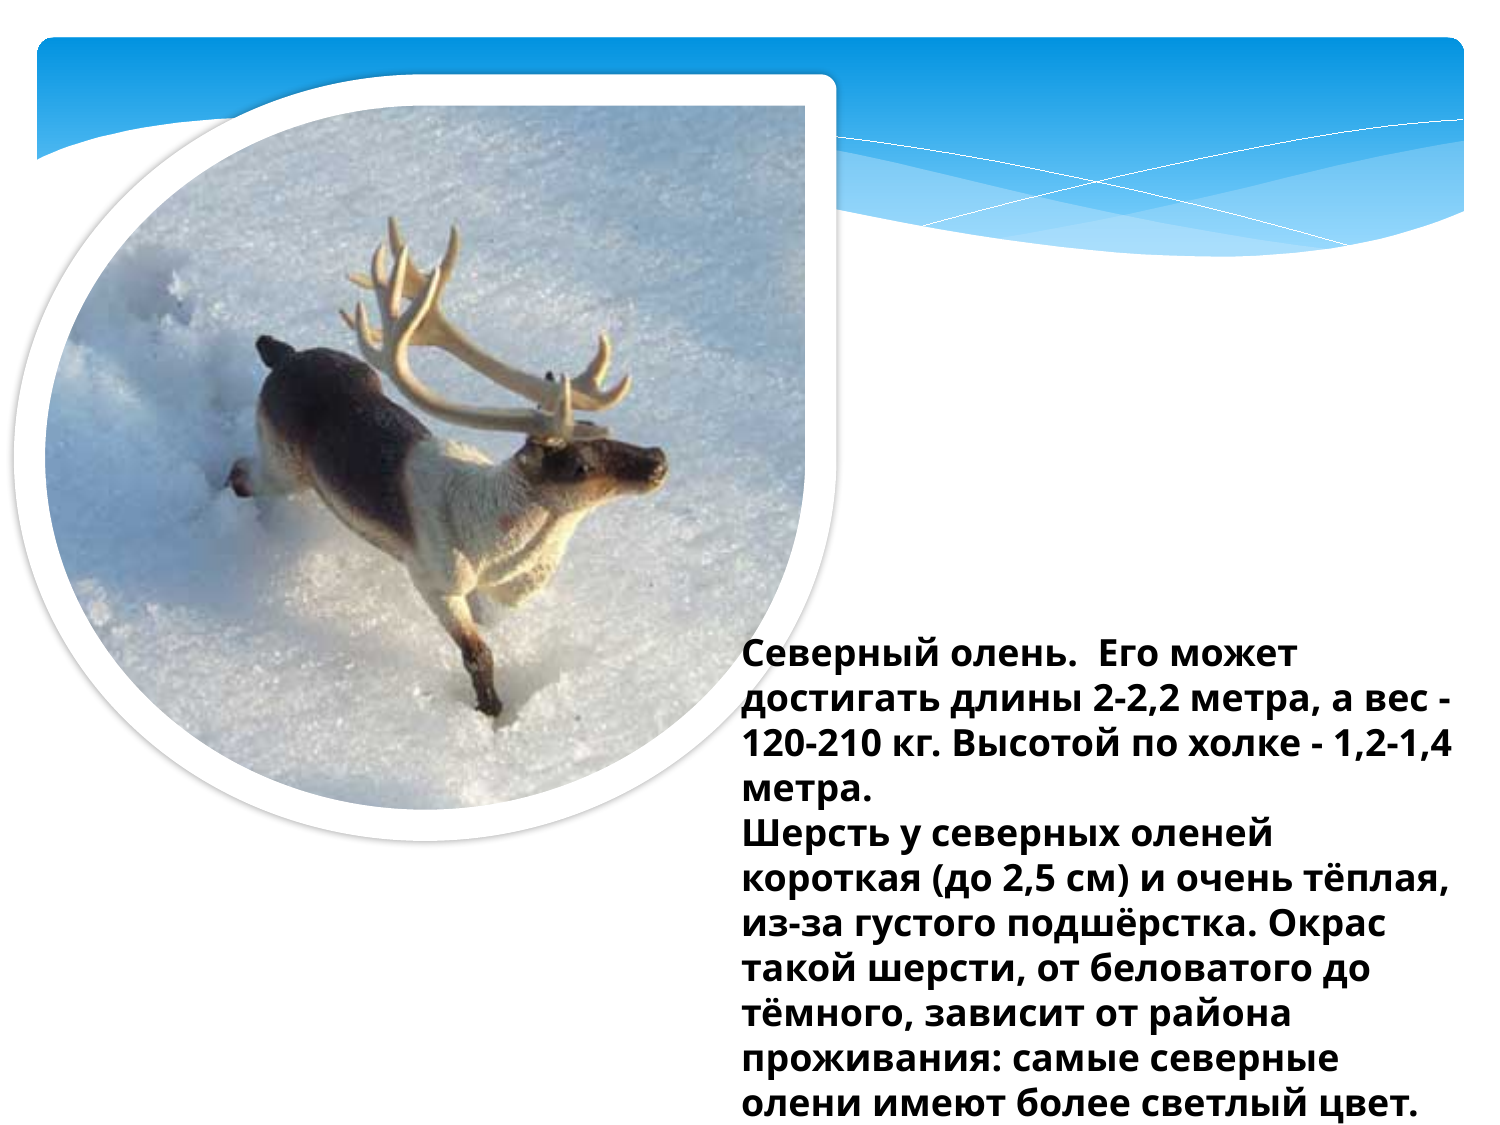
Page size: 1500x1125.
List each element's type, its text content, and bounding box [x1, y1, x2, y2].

text_box Северный олень. Его может достигать длины 2-2,2 метра, а вес - 120-210 кг. Высотой по холке - 1,2-1,4 метра. Шерсть у северных оленей короткая (до 2,5 см) и очень тёплая, из-за густого подшёрстка. Окрас такой шерсти, от беловатого до тёмного, зависит от района проживания: самые северные олени имеют более светлый цвет. [726, 621, 1477, 1125]
picture [29, 89, 822, 826]
